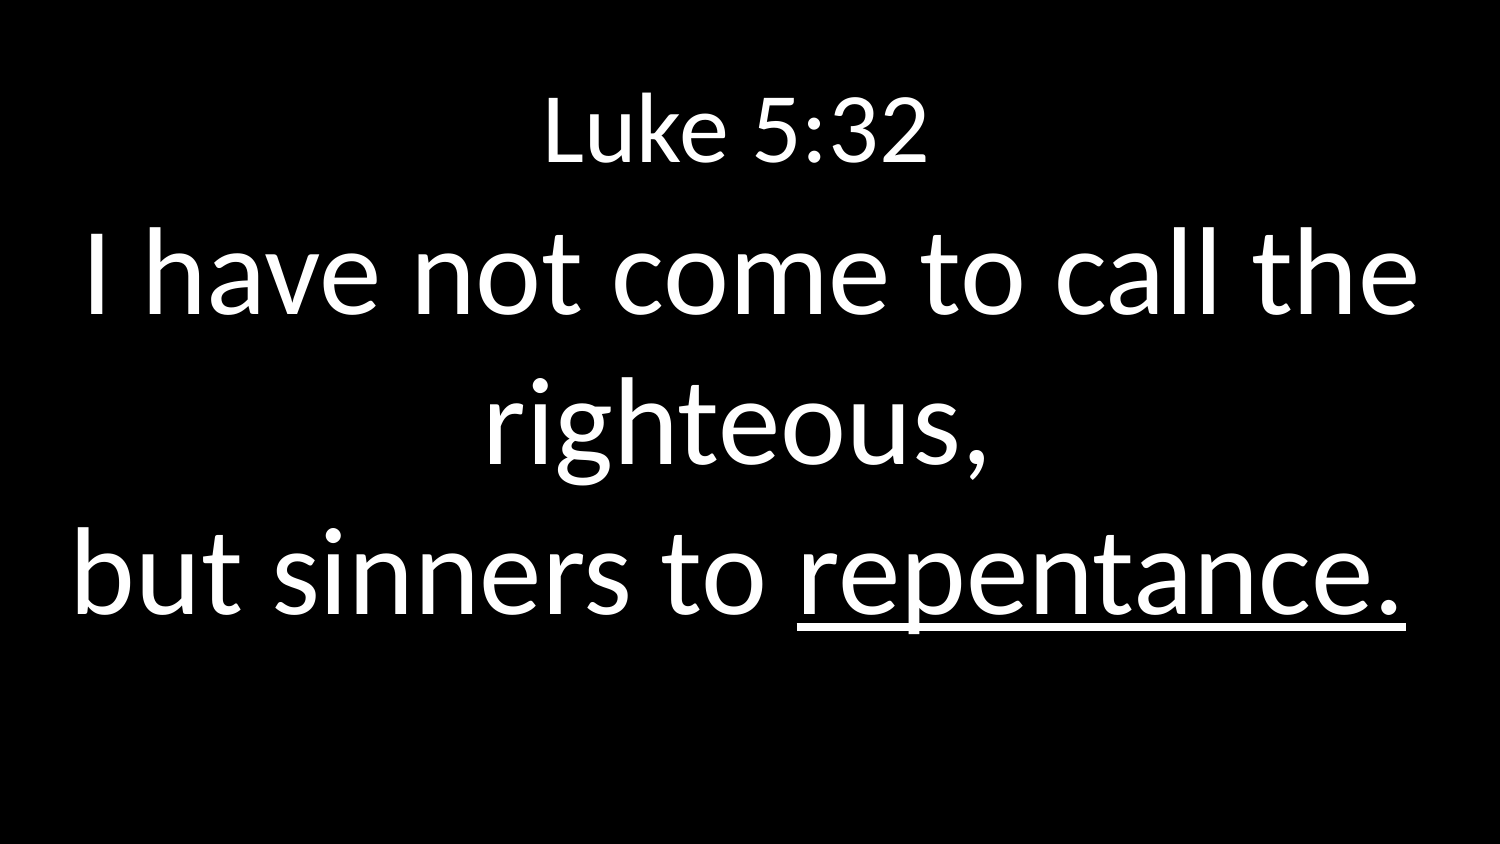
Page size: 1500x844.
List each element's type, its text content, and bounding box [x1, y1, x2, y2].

text_box Luke 5:32 I have not come to call the righteous, but sinners to repentance. [45, 17, 1459, 648]
